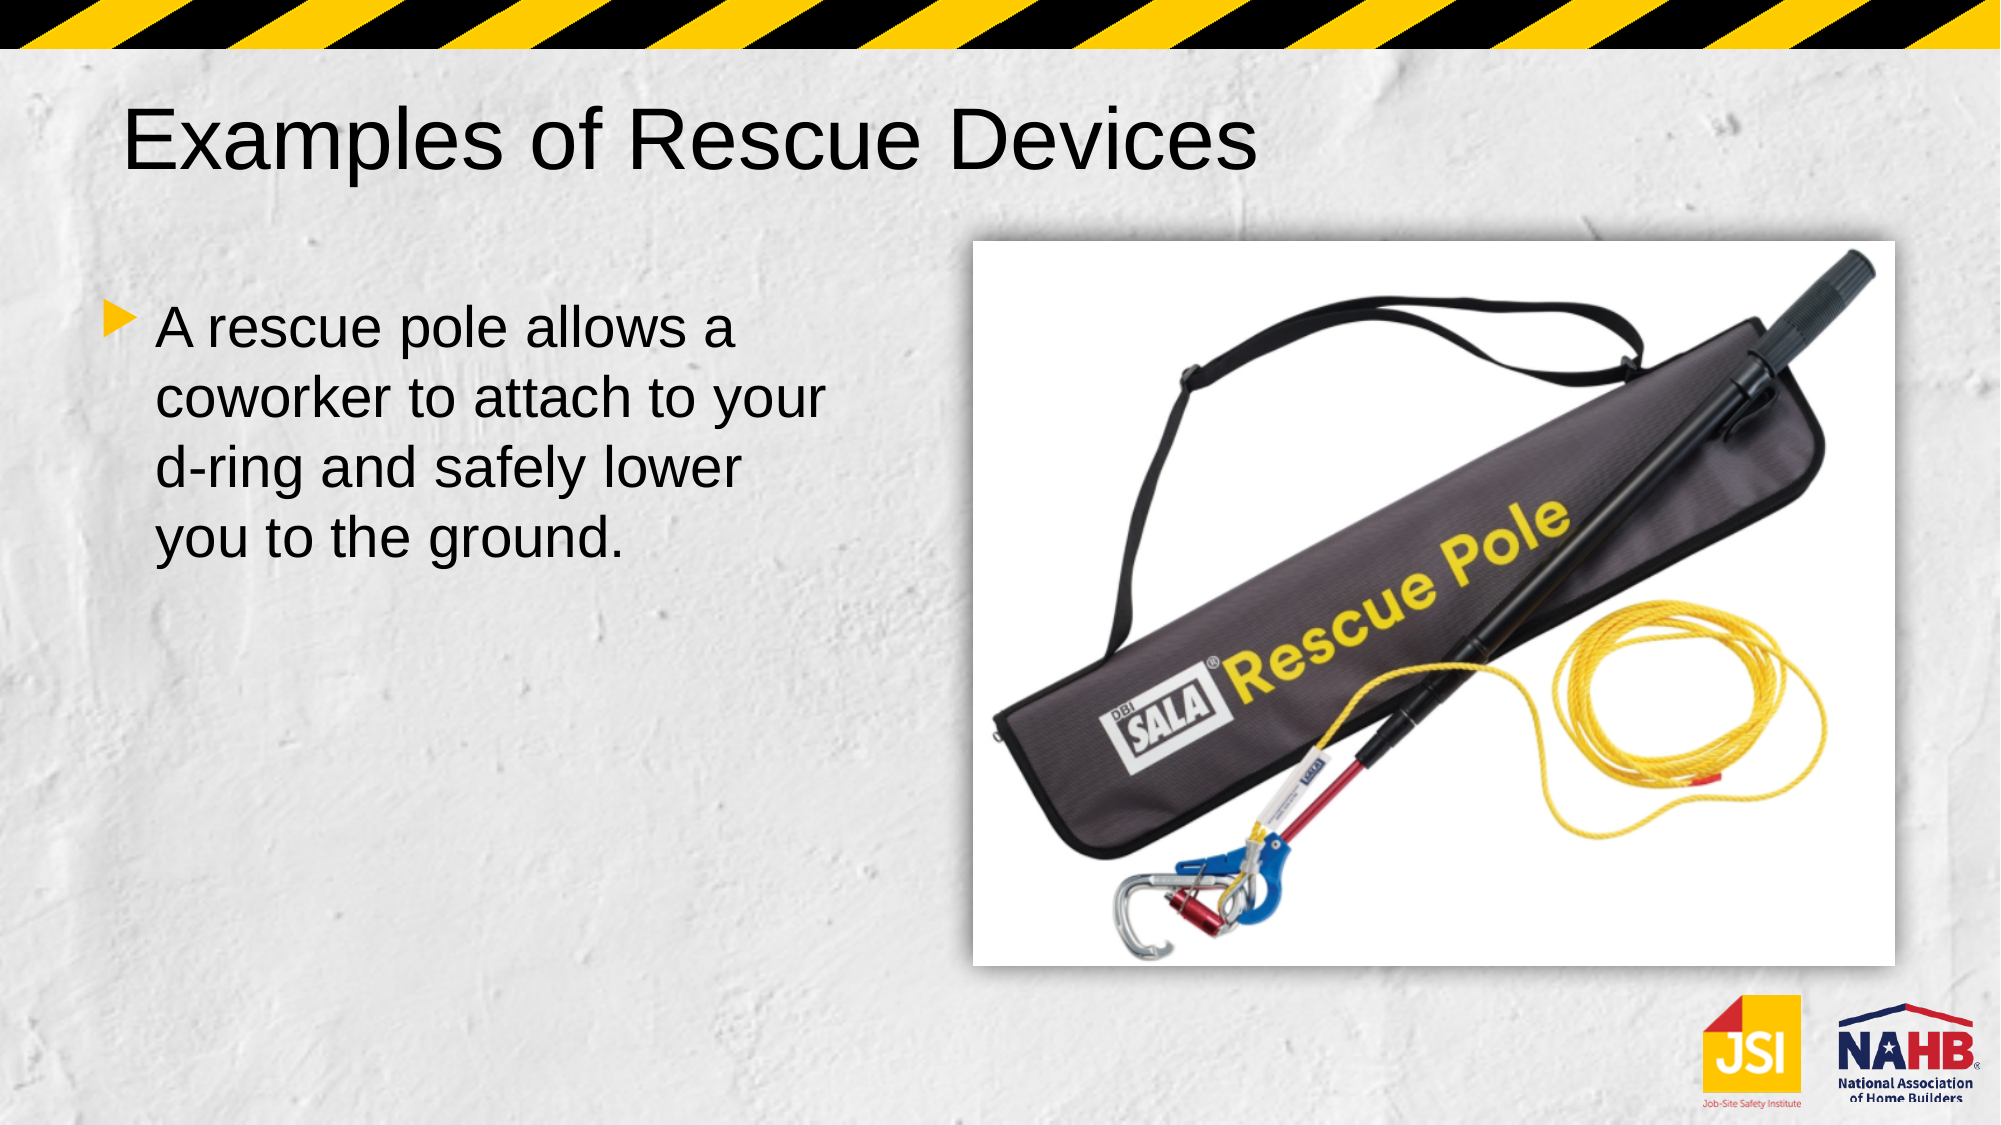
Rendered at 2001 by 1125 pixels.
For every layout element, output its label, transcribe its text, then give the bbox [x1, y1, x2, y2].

picture [973, 240, 1895, 966]
picture [1703, 995, 1801, 1109]
list A rescue pole allows a coworker to attach to your d-ring and safely lower you to the ground. [84, 282, 868, 1095]
title Examples of Rescue Devices [106, 74, 1649, 304]
